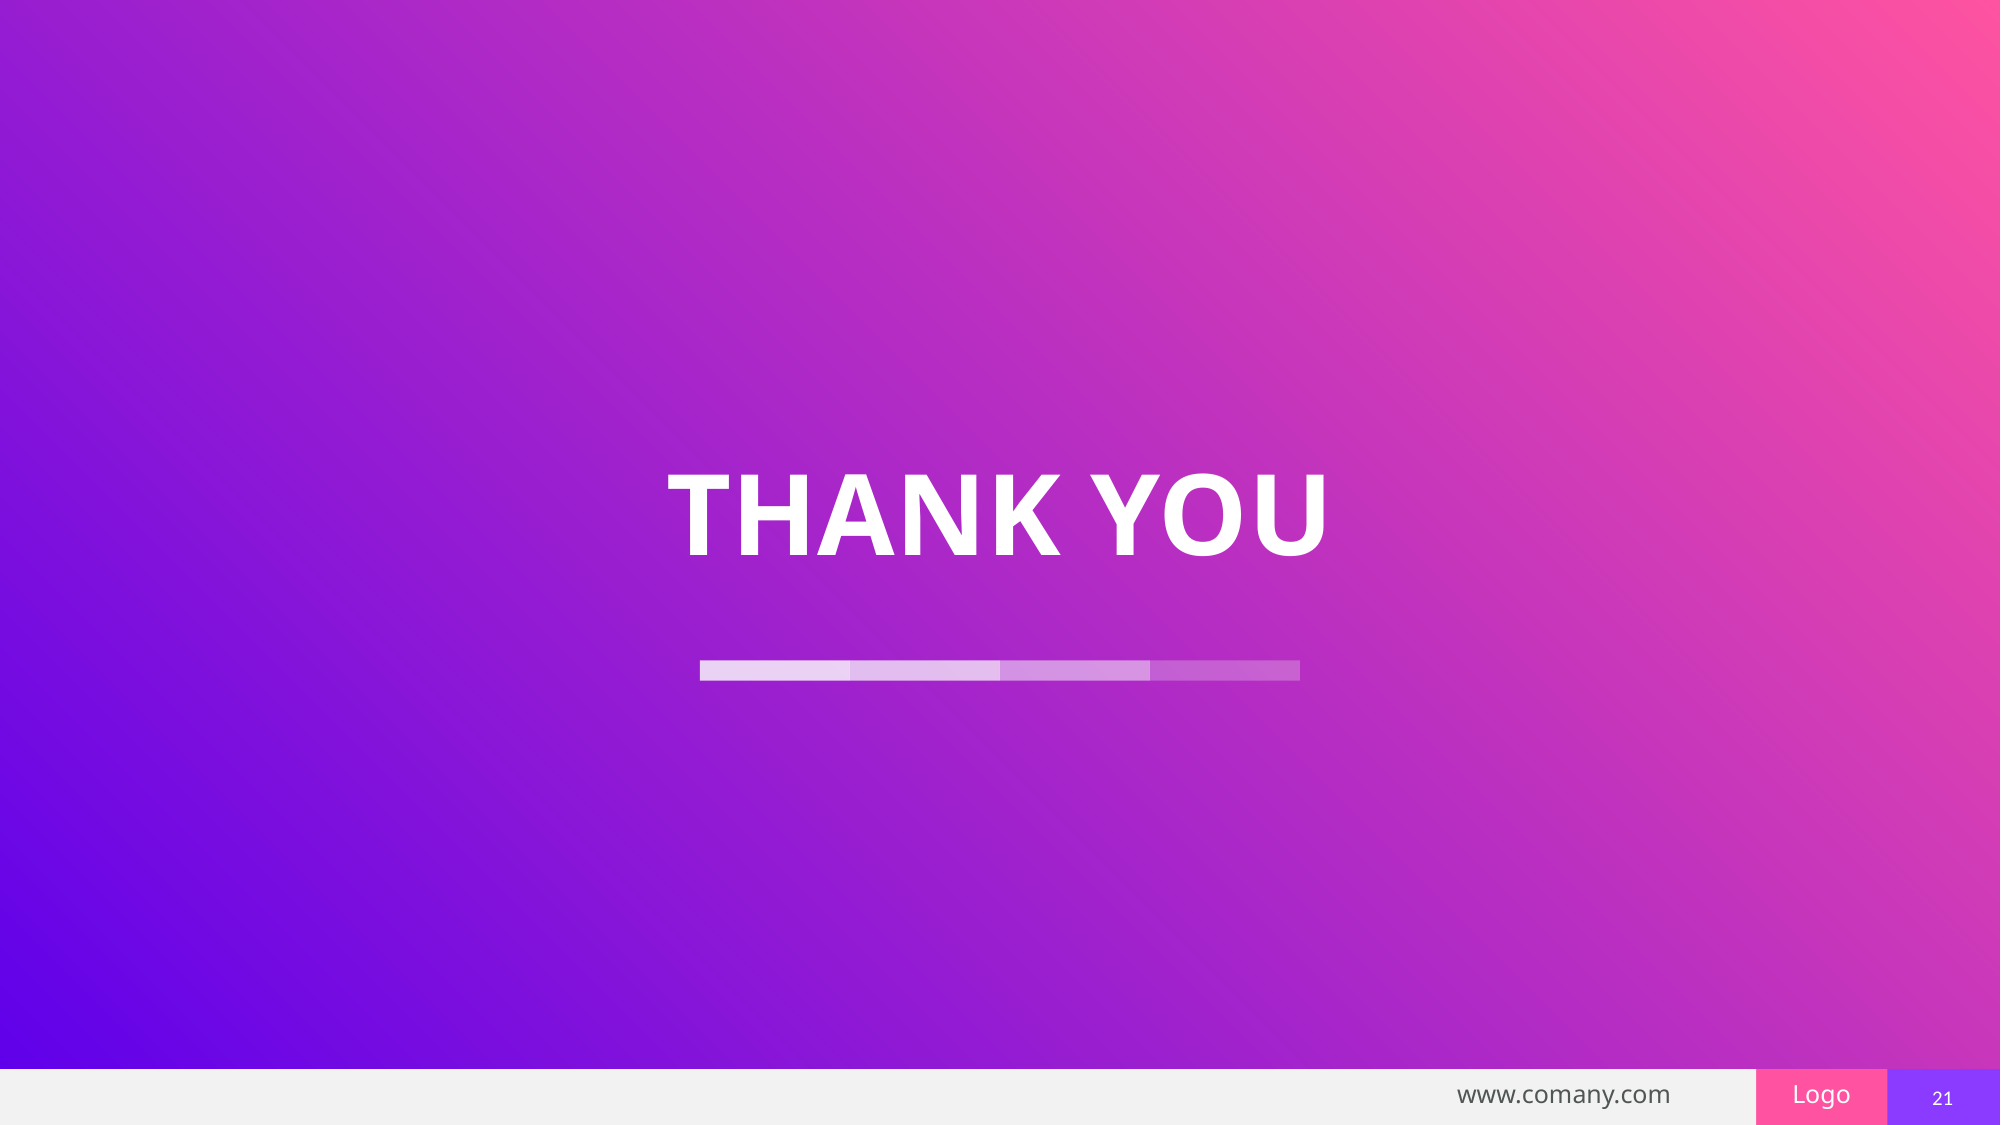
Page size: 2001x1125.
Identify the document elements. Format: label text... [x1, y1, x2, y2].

text_box THANK YOU [317, 444, 1683, 577]
slide_number 21 [1885, 1069, 2000, 1125]
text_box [699, 660, 1300, 681]
